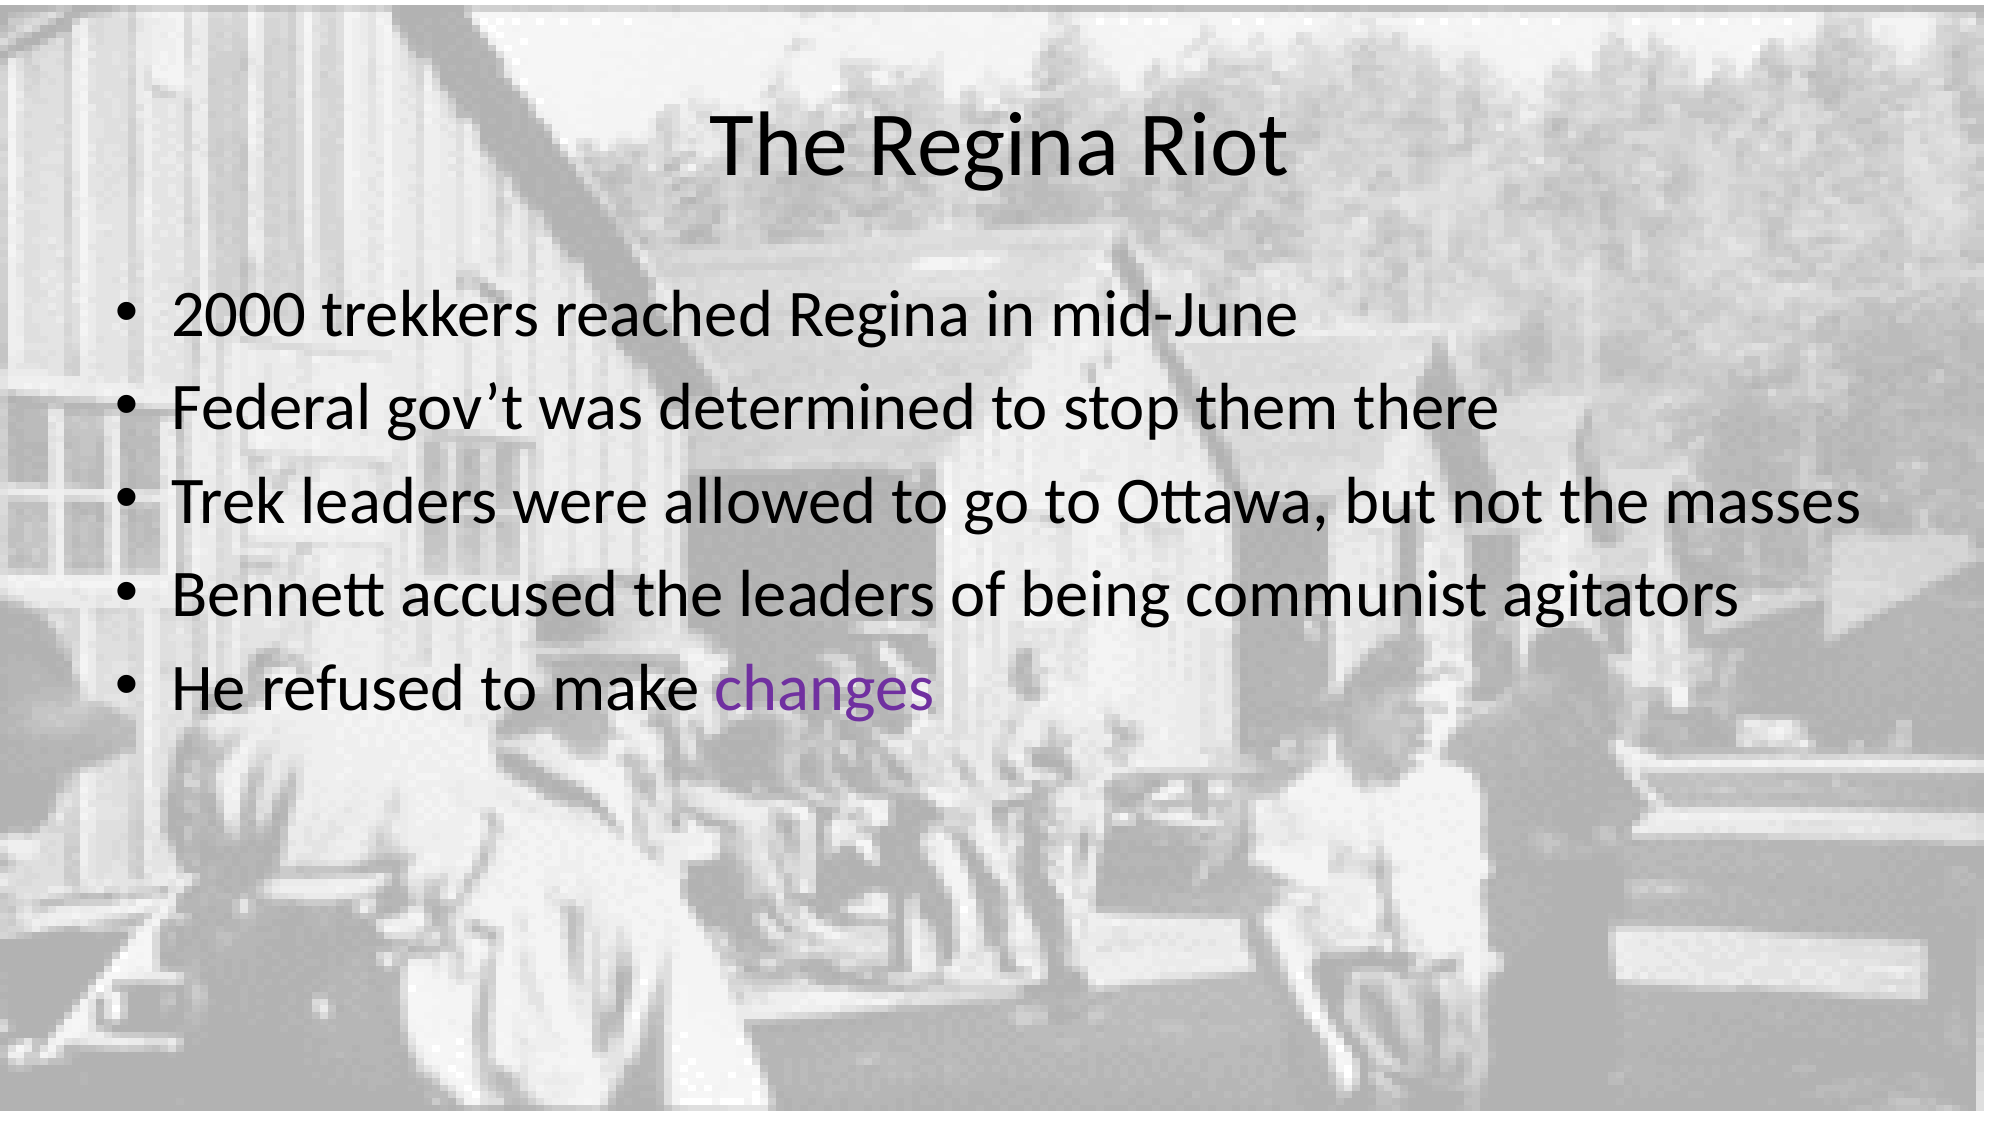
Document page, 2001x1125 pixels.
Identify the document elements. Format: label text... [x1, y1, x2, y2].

title The Regina Riot [99, 45, 1900, 233]
list 2000 trekkers reached Regina in mid-June Federal gov’t was determined to stop them there Trek leaders were allowed to go to Ottawa, but not the masses Bennett accused the leaders of being communist agitators He refused to make changes [99, 262, 1900, 1005]
